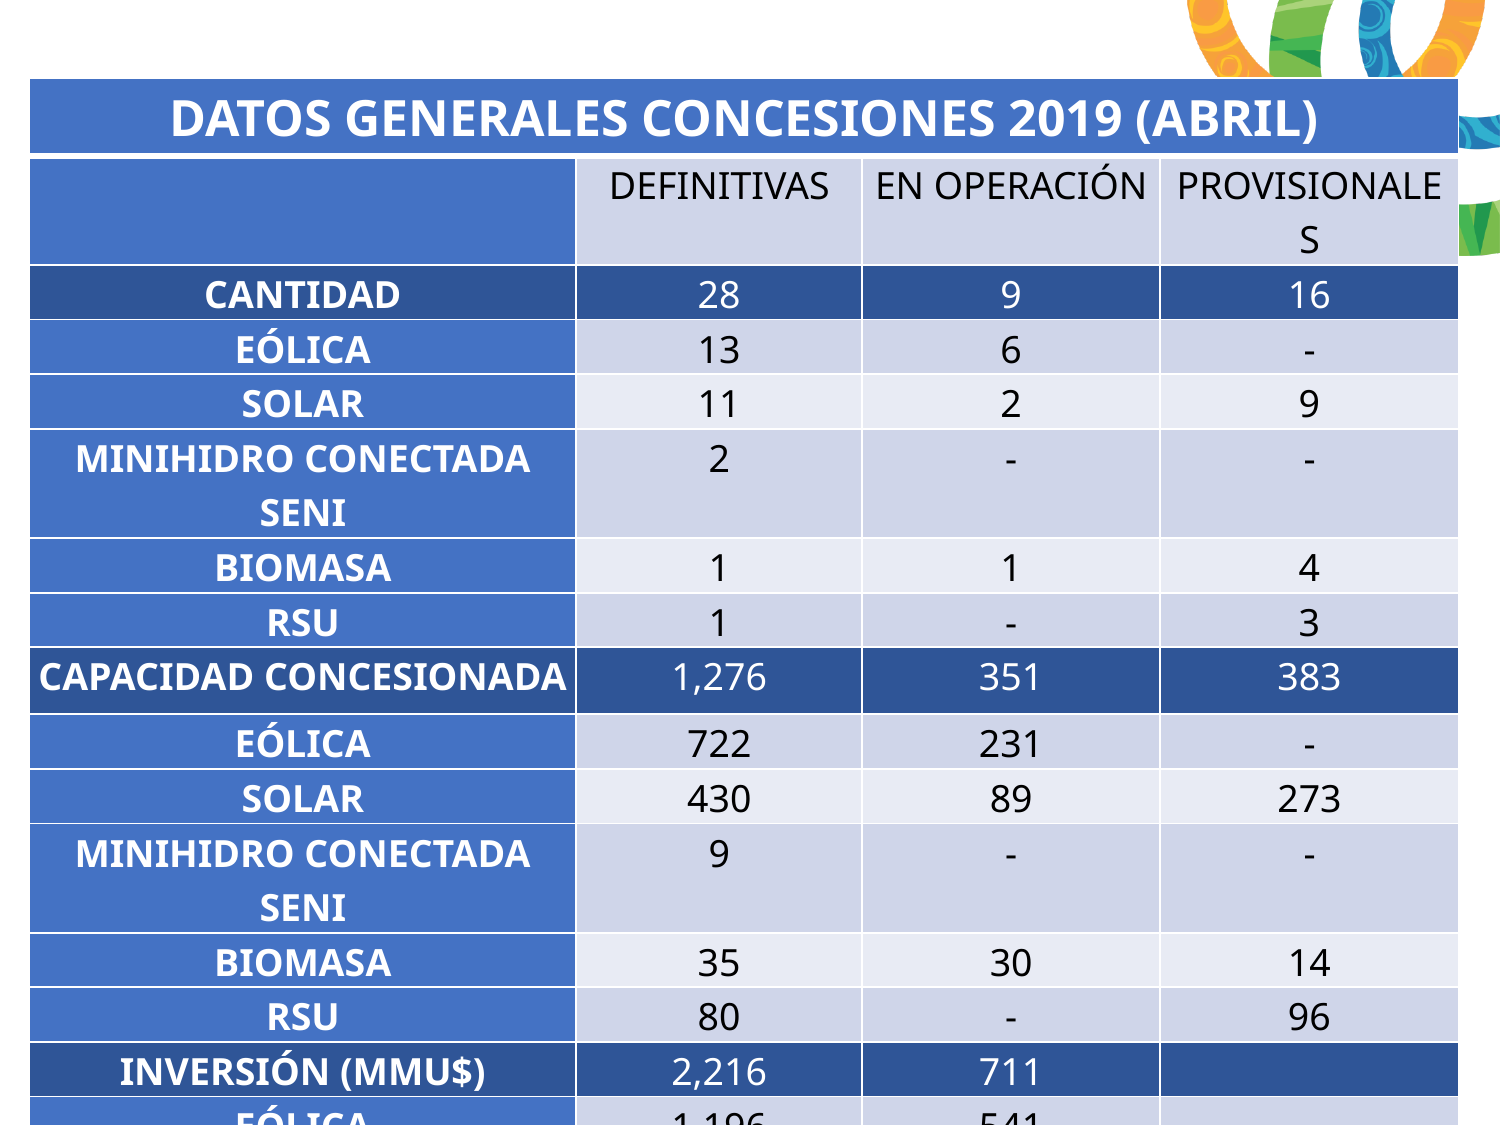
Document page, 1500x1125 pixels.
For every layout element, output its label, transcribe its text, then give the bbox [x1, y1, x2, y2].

table_cell 80 [577, 988, 861, 1041]
table_cell CANTIDAD [30, 266, 575, 319]
table_cell 16 [1161, 266, 1458, 319]
table_cell - [863, 594, 1159, 646]
table_cell MINIHIDRO CONECTADA SENI [30, 824, 575, 932]
table_cell - [863, 430, 1159, 537]
table_cell 2 [863, 375, 1159, 428]
table_cell EÓLICA [30, 1097, 575, 1125]
table_cell EN OPERACIÓN [863, 159, 1159, 264]
table_cell INVERSIÓN (MMU$) [30, 1043, 575, 1096]
table_cell [1161, 1043, 1458, 1096]
table_cell 6 [863, 320, 1159, 373]
table_cell EÓLICA [30, 715, 575, 768]
table_cell 9 [577, 824, 861, 932]
table_cell MINIHIDRO CONECTADA SENI [30, 430, 575, 537]
table_cell RSU [30, 988, 575, 1041]
table_cell 1 [577, 539, 861, 592]
table_cell 1 [577, 594, 861, 646]
table_cell 1,276 [577, 648, 861, 713]
table_cell 1 [863, 539, 1159, 592]
table_cell 9 [1161, 375, 1458, 428]
table_cell 430 [577, 770, 861, 823]
table_cell 351 [863, 648, 1159, 713]
table_cell RSU [30, 594, 575, 646]
table_cell - [863, 824, 1159, 932]
table_cell 2 [577, 430, 861, 537]
table_cell 273 [1161, 770, 1458, 823]
table_cell BIOMASA [30, 539, 575, 592]
table_cell 35 [577, 934, 861, 986]
table_cell - [1161, 430, 1458, 537]
table_cell 231 [863, 715, 1159, 768]
table_cell BIOMASA [30, 934, 575, 986]
table_cell 722 [577, 715, 861, 768]
table_cell 3 [1161, 594, 1458, 646]
table_cell 89 [863, 770, 1159, 823]
table_cell 541 [863, 1097, 1159, 1125]
table_cell 14 [1161, 934, 1458, 986]
table_cell EÓLICA [30, 320, 575, 373]
table_cell 383 [1161, 648, 1458, 713]
table_cell 4 [1161, 539, 1458, 592]
table_cell - [1161, 320, 1458, 373]
table_cell PROVISIONALES [1161, 159, 1458, 264]
table_cell [1161, 1097, 1458, 1125]
table_cell 13 [577, 320, 861, 373]
table_cell SOLAR [30, 770, 575, 823]
table_cell 11 [577, 375, 861, 428]
table_cell 30 [863, 934, 1159, 986]
table_cell [30, 159, 575, 264]
table_header DATOS GENERALES CONCESIONES 2019 (ABRIL) [30, 79, 1458, 153]
table_cell - [1161, 824, 1458, 932]
table_cell CAPACIDAD CONCESIONADA [30, 648, 575, 713]
table_cell 2,216 [577, 1043, 861, 1096]
picture [1187, 0, 1500, 256]
table_cell 96 [1161, 988, 1458, 1041]
table_cell SOLAR [30, 375, 575, 428]
table_cell 711 [863, 1043, 1159, 1096]
table_cell 28 [577, 266, 861, 319]
table_cell 1,196 [577, 1097, 861, 1125]
table_cell 9 [863, 266, 1159, 319]
table_cell - [863, 988, 1159, 1041]
table_cell - [1161, 715, 1458, 768]
table_cell DEFINITIVAS [577, 159, 861, 264]
